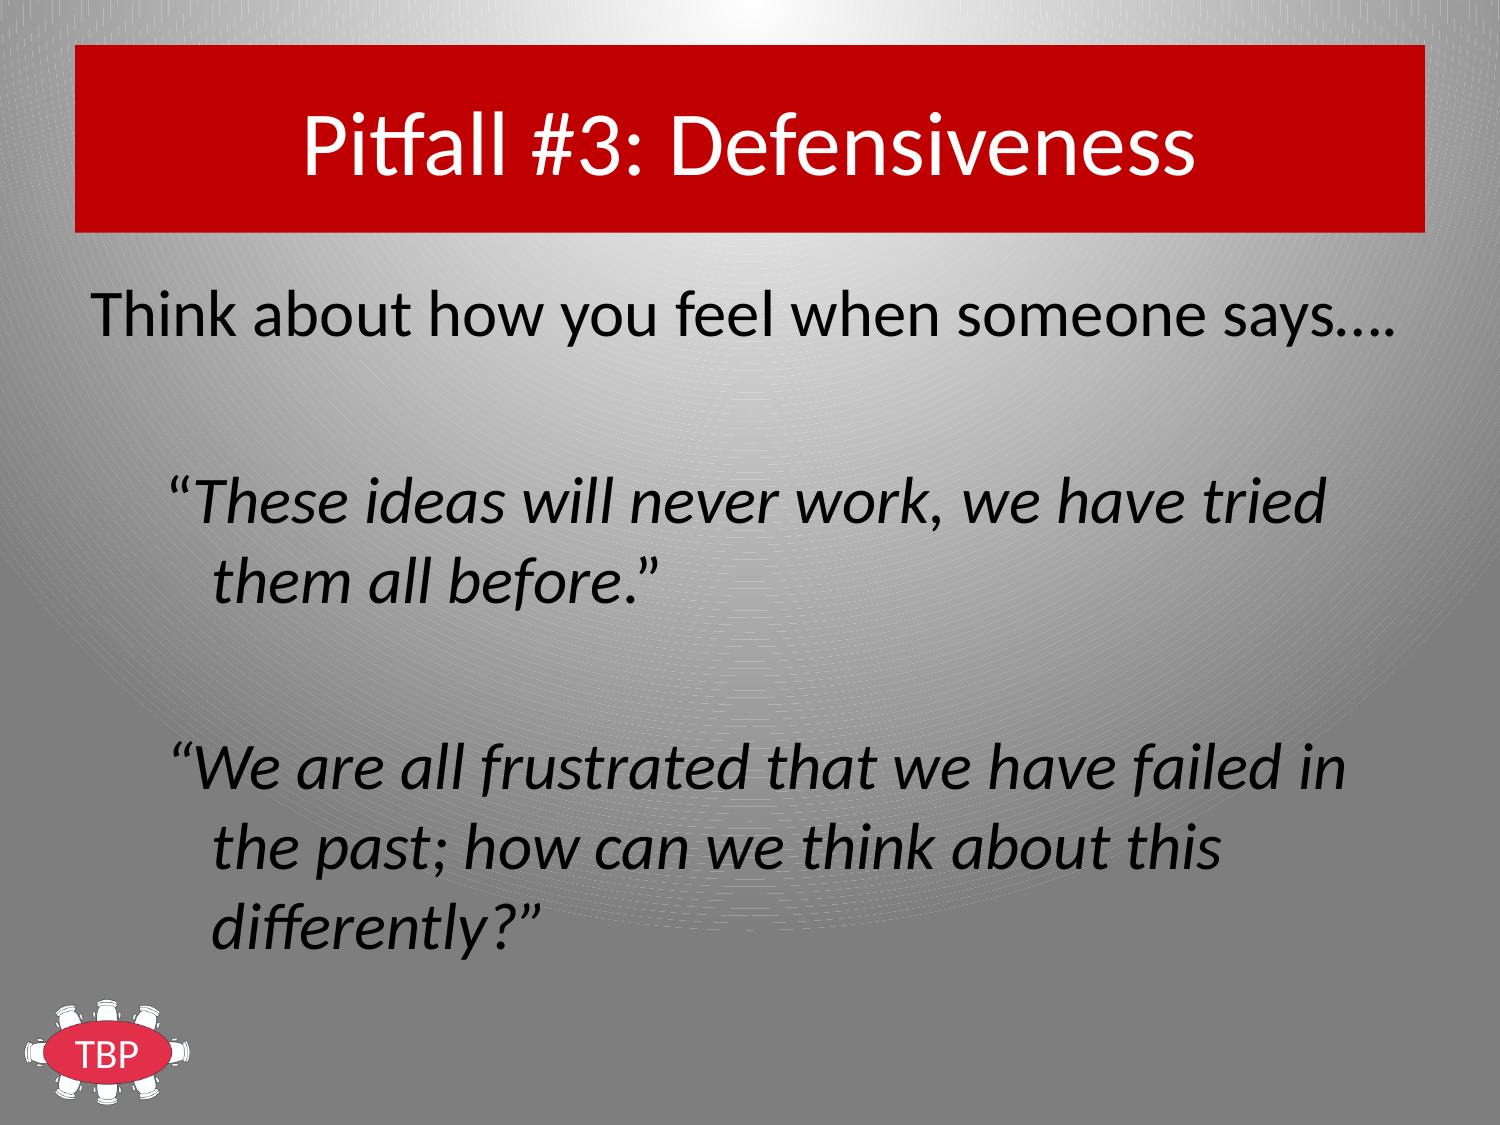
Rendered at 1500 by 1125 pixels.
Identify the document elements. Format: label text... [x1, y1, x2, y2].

list Think about how you feel when someone says…. “These ideas will never work, we have tried them all before.” “We are all frustrated that we have failed in the past; how can we think about this differently?” [75, 262, 1425, 1005]
picture [24, 999, 190, 1106]
title Pitfall #3: Defensiveness [75, 45, 1425, 233]
